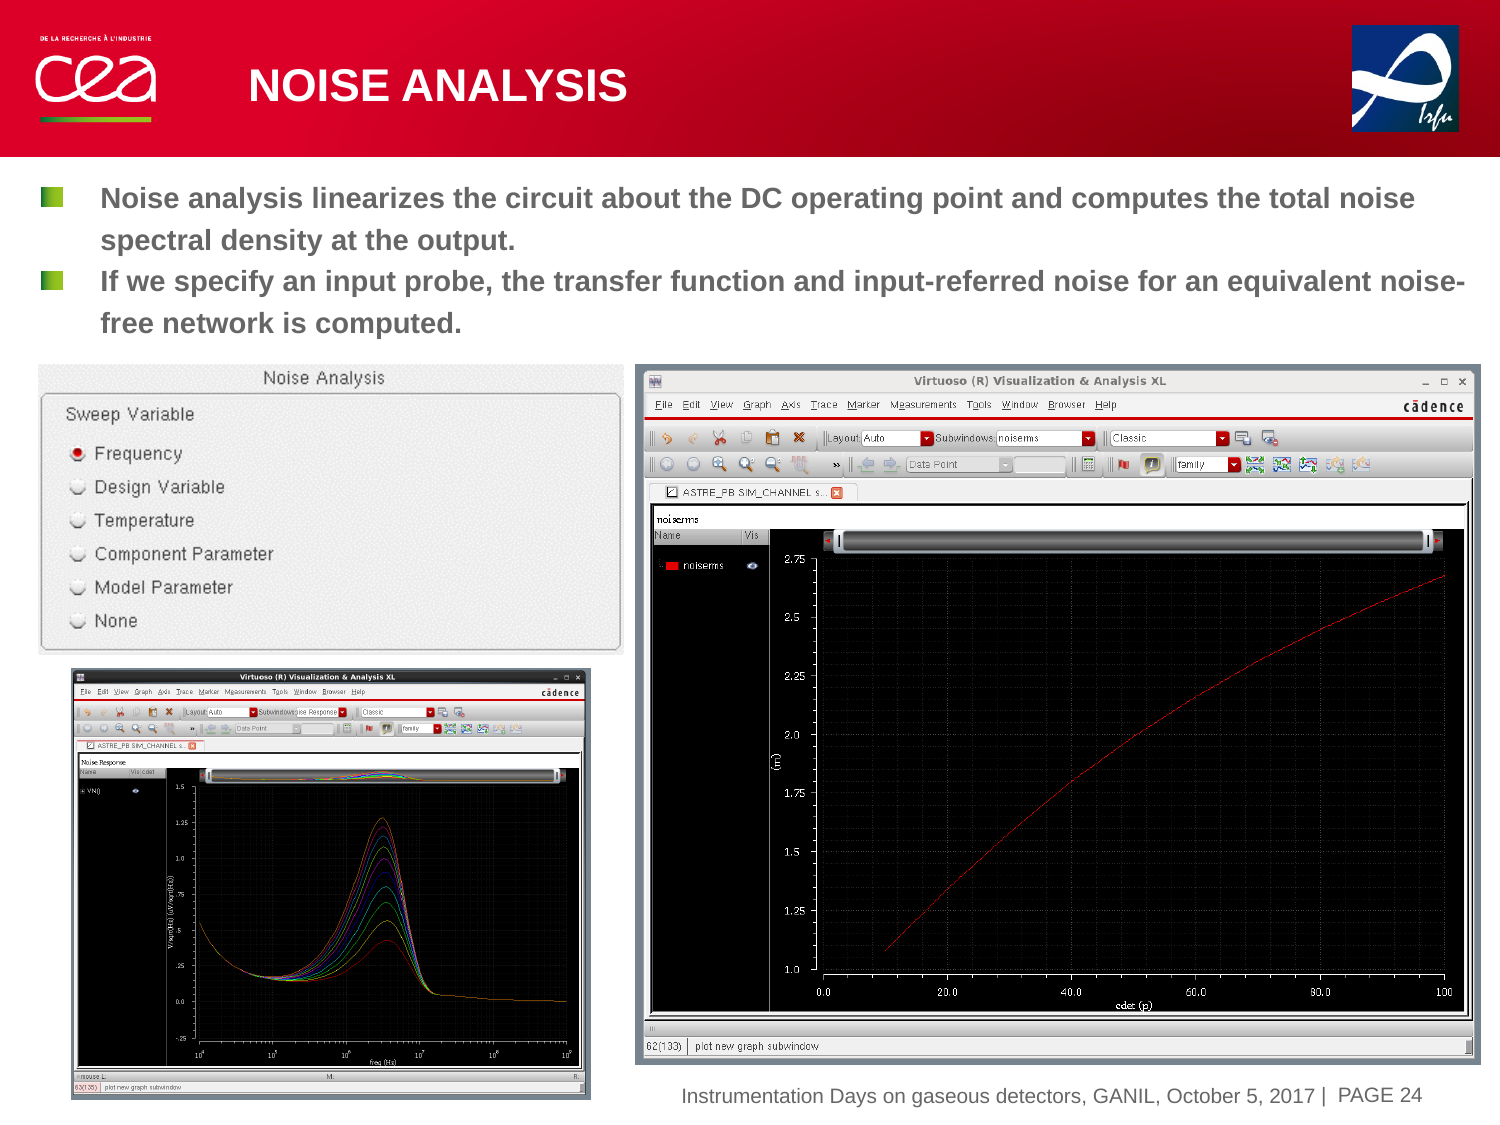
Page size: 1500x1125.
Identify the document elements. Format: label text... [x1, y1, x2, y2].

picture [634, 364, 1482, 1065]
picture [41, 271, 63, 290]
picture [41, 187, 63, 207]
footer Instrumentation Days on gaseous detectors, GANIL, October 5, 2017 [341, 1064, 1316, 1125]
slide_number | PAGE 24 [1320, 1064, 1500, 1125]
title noise analysis [248, 8, 1436, 158]
list Noise analysis linearizes the circuit about the DC operating point and computes the total noise spectral density at the output. If we specify an input probe, the transfer function and input-referred noise for an equivalent noise-free network is computed. [41, 172, 1483, 350]
picture [0, 0, 1500, 157]
picture [70, 668, 592, 1101]
picture [38, 364, 624, 655]
picture [1436, 105, 1443, 118]
